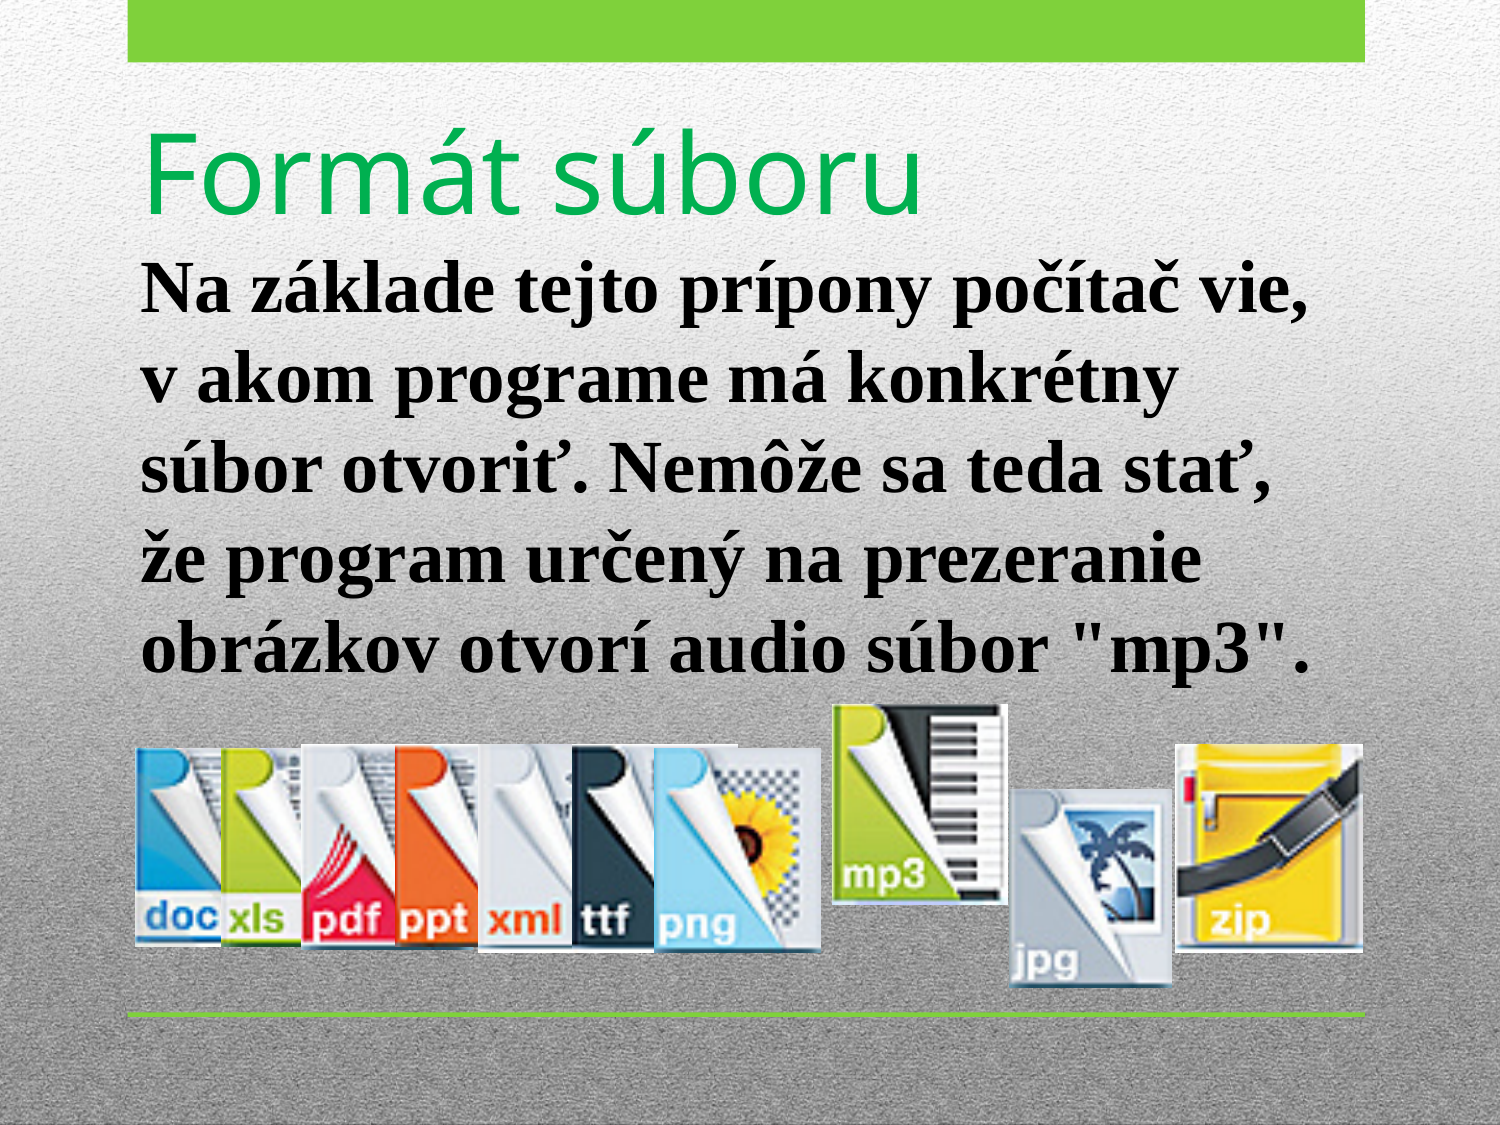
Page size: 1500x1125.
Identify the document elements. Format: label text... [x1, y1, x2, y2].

title Formát súboru [125, 90, 1238, 219]
picture [0, 0, 1500, 1125]
list Na základe tejto prípony počítač vie, v akom programe má konkrétny súbor otvoriť. Nemôže sa teda stať, že program určený na prezeranie obrázkov otvorí audio súbor "mp3". [125, 219, 1363, 705]
